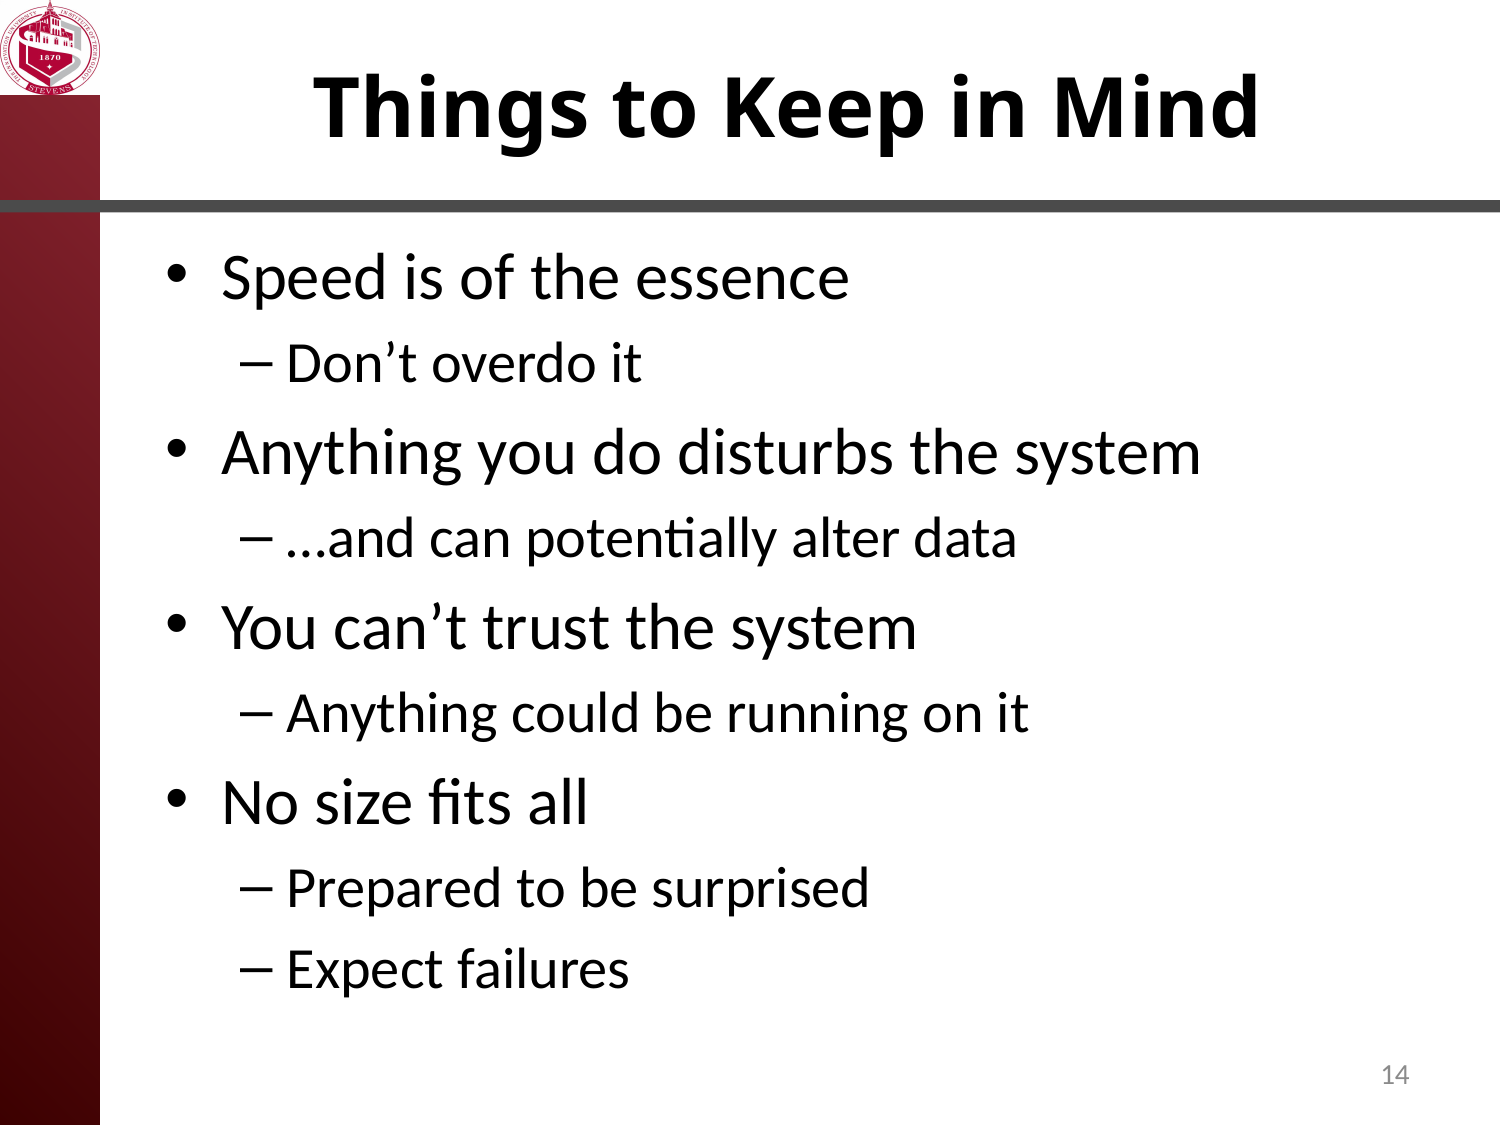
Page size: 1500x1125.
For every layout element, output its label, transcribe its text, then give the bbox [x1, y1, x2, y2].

slide_number 14 [1149, 1042, 1425, 1103]
title Things to Keep in Mind [149, 21, 1426, 188]
picture [0, 0, 100, 95]
list Speed is of the essence Don’t overdo it Anything you do disturbs the system …and can potentially alter data You can’t trust the system Anything could be running on it No size fits all Prepared to be surprised Expect failures [149, 224, 1426, 1026]
